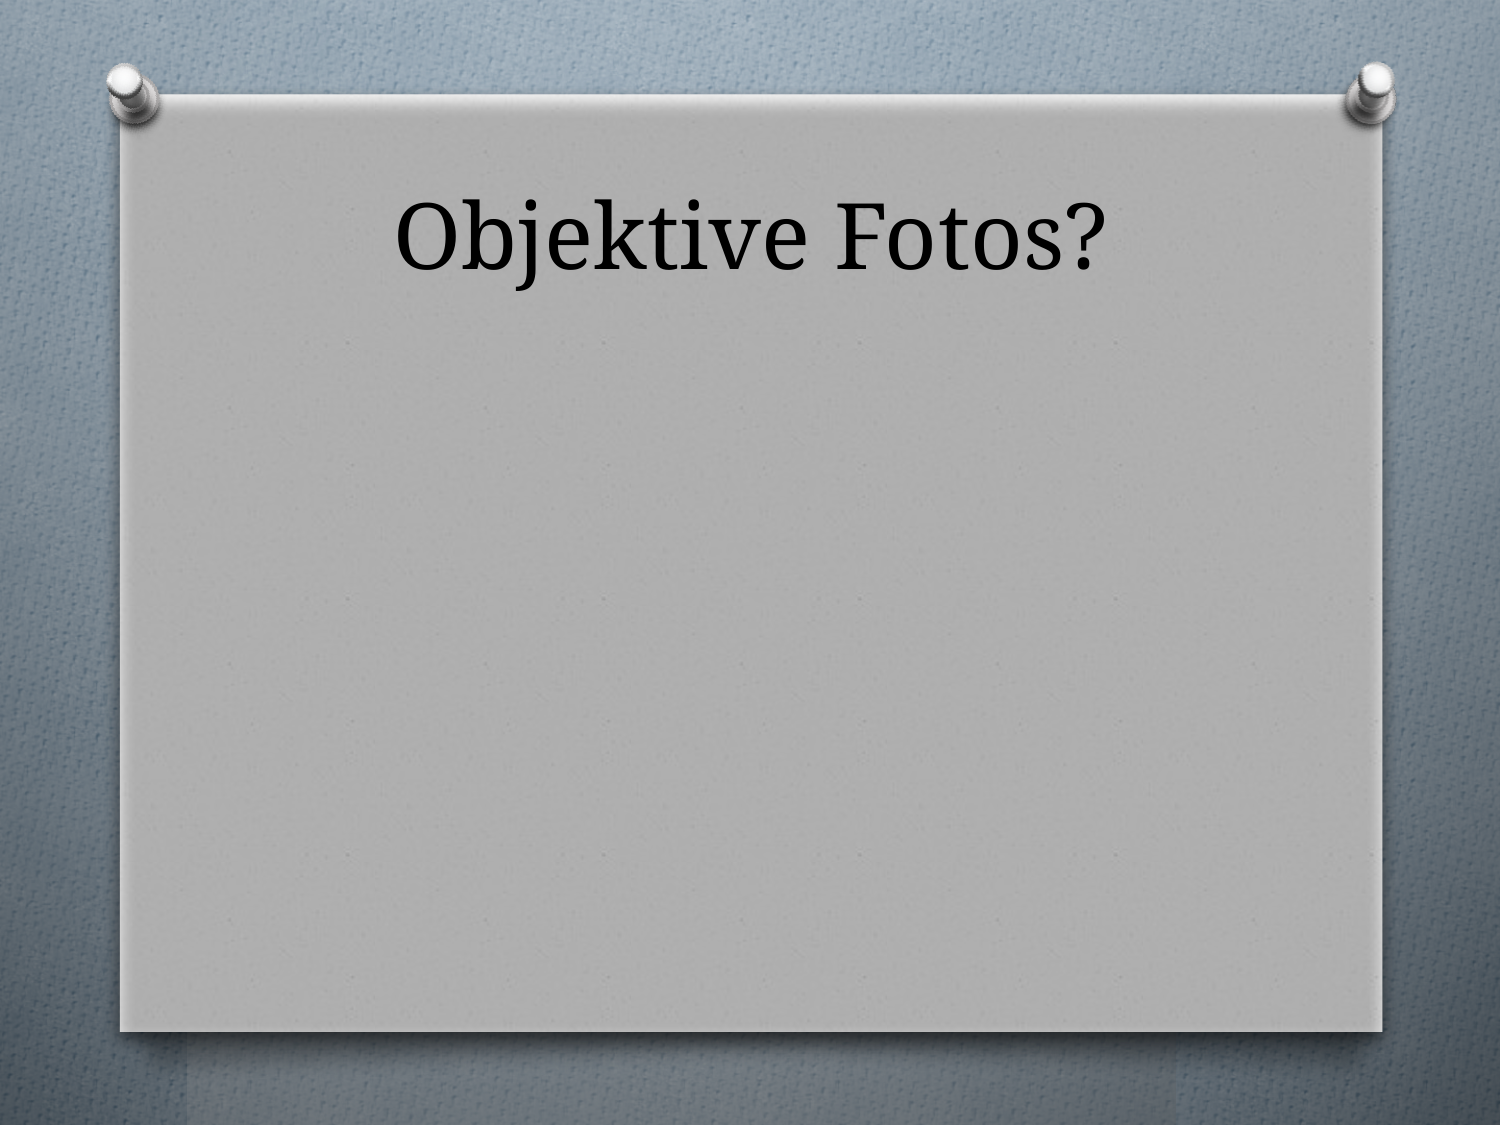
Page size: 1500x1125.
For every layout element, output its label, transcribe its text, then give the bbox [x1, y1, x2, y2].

title Objektive Fotos? [179, 134, 1323, 332]
picture [75, 29, 198, 153]
picture [1317, 35, 1439, 156]
